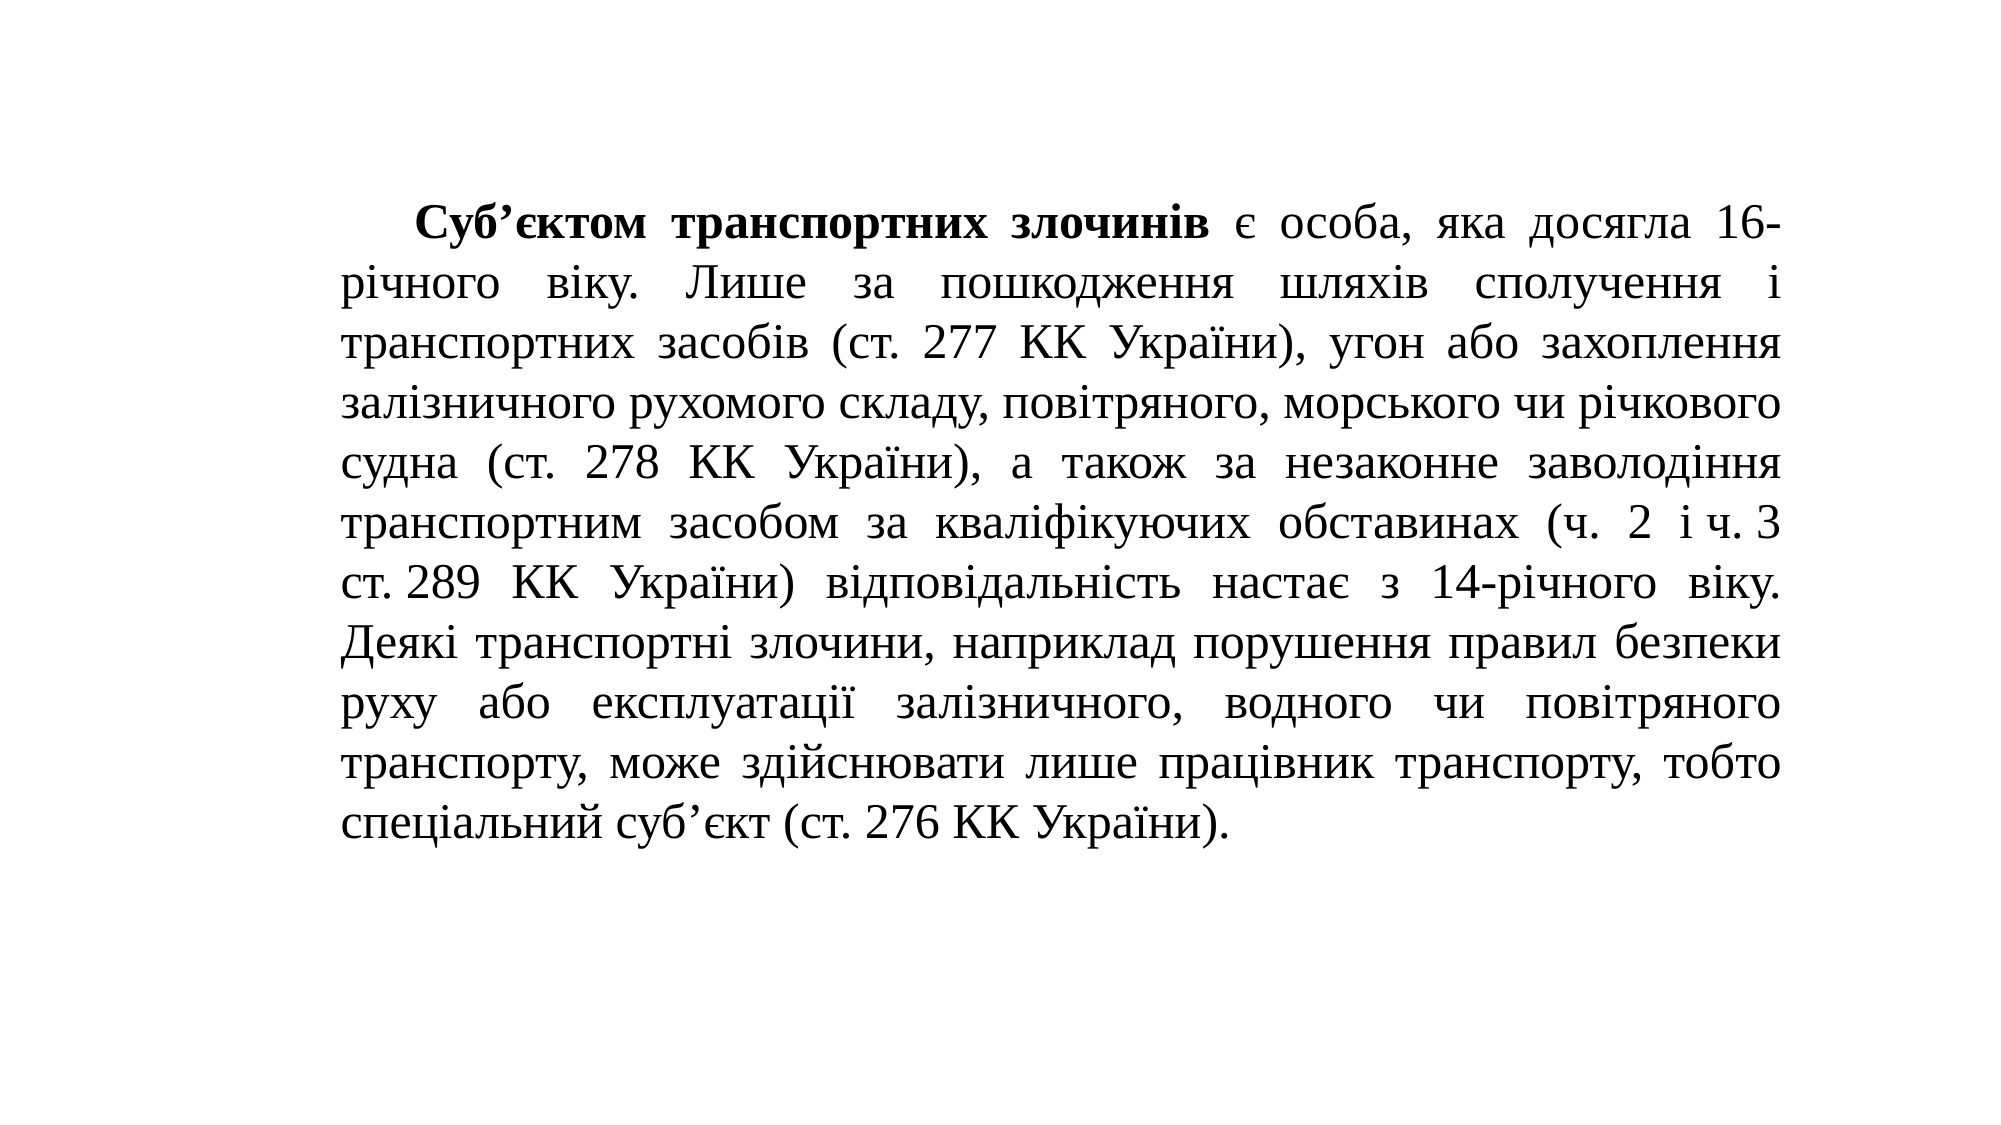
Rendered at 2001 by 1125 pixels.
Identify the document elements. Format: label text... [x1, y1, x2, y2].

text_box Суб’єктом транспортних злочинів є особа, яка досягла 16-річного віку. Лише за пошкодження шляхів сполучення і транспортних засобів (ст. 277 КК України), угон або захоплення залізничного рухомого складу, повітряного, морського чи річкового судна (ст. 278 КК України), а також за незаконне заволодіння транспортним засобом за кваліфікуючих обставинах (ч. 2 і ч. 3 ст. 289 КК України) відповідальність настає з 14-річного віку. Деякі транспортні злочини, наприклад порушення правил безпеки руху або експлуатації залізничного, водного чи повітряного транспорту, може здійснювати лише працівник транспорту, тобто спеціальний суб’єкт (ст. 276 КК України). [325, 181, 1798, 856]
